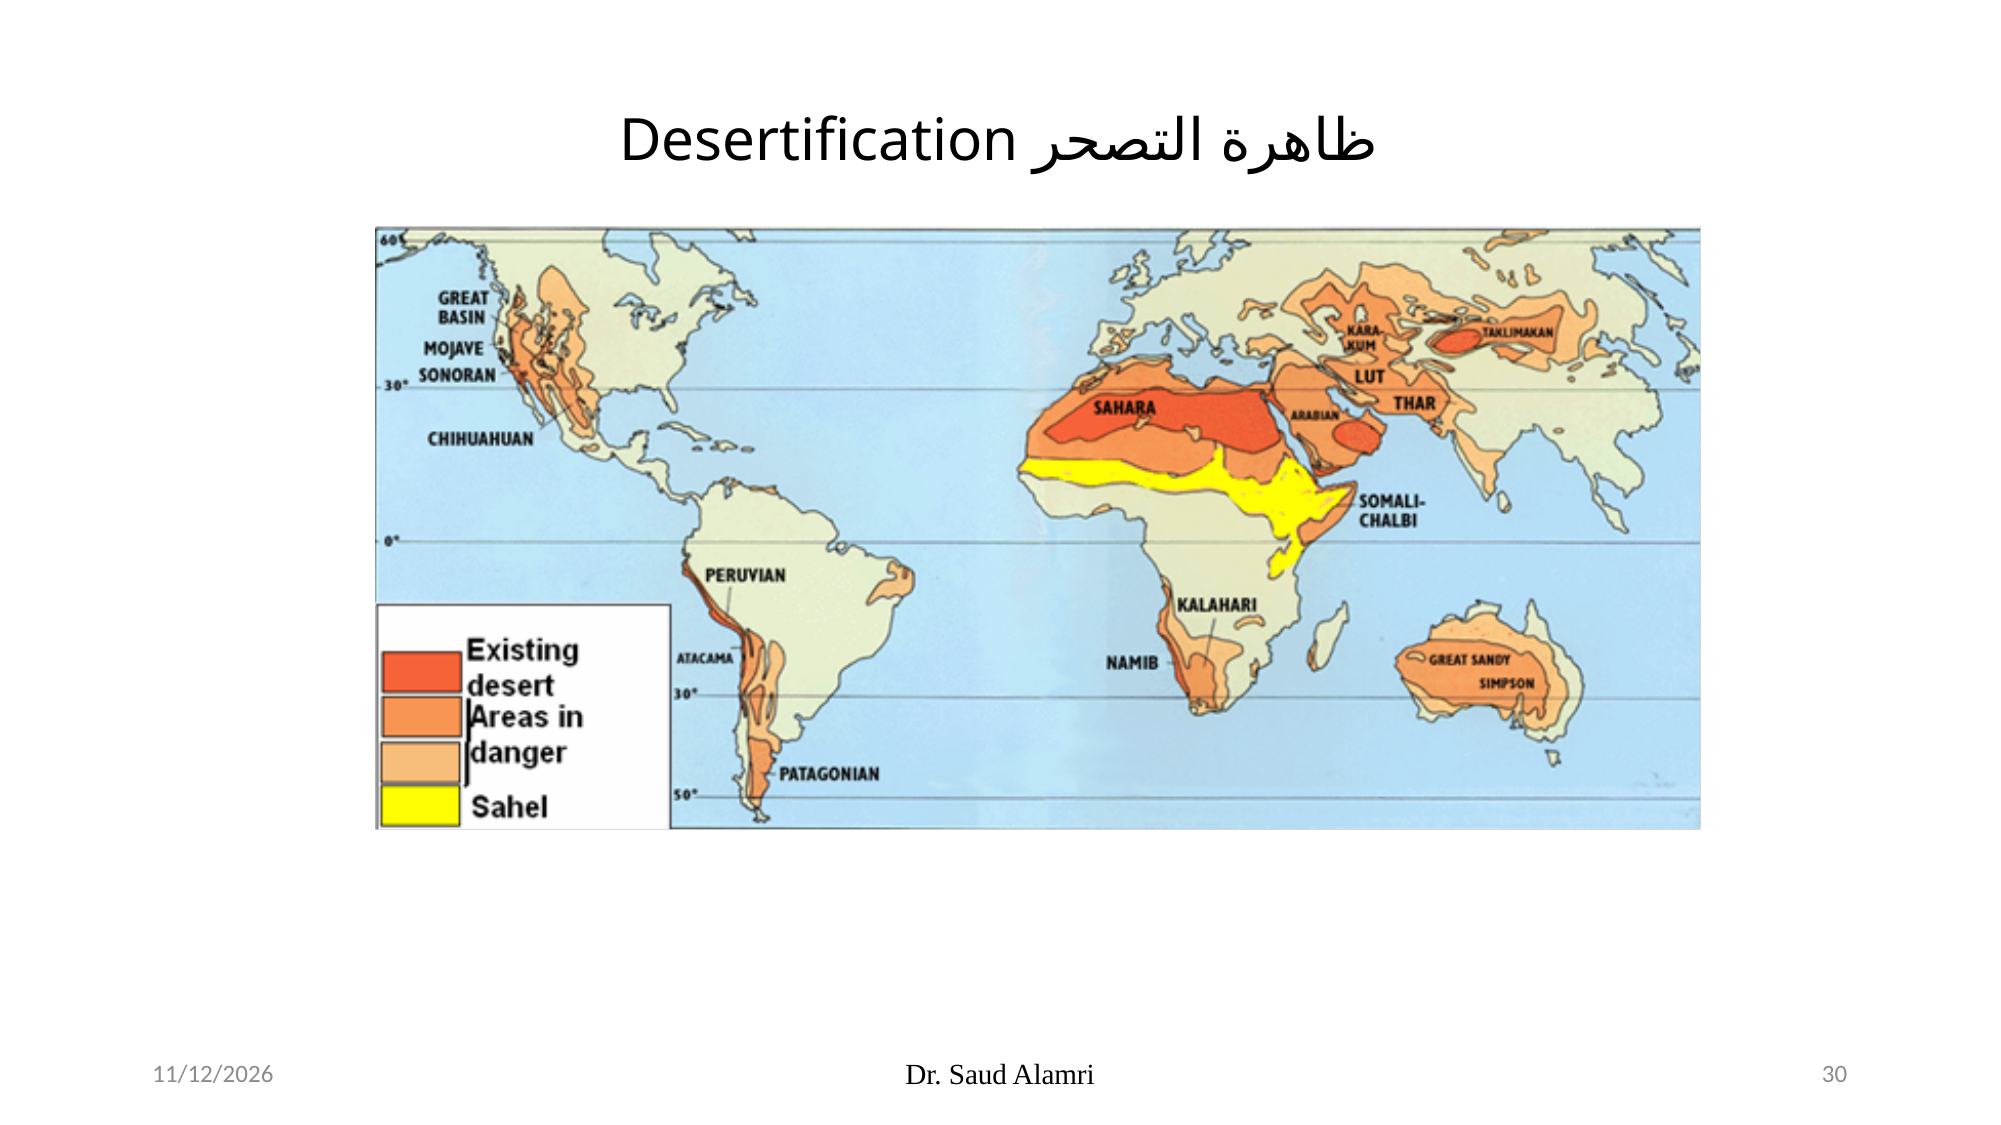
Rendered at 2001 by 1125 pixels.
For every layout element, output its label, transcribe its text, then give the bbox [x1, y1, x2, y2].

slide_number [137, 1042, 588, 1103]
picture [375, 225, 1703, 832]
footer Dr. Saud Alamri [662, 1042, 1338, 1103]
text_box Desertification ظاهرة التصحر [604, 94, 1408, 180]
slide_number 30 [1412, 1042, 1863, 1103]
